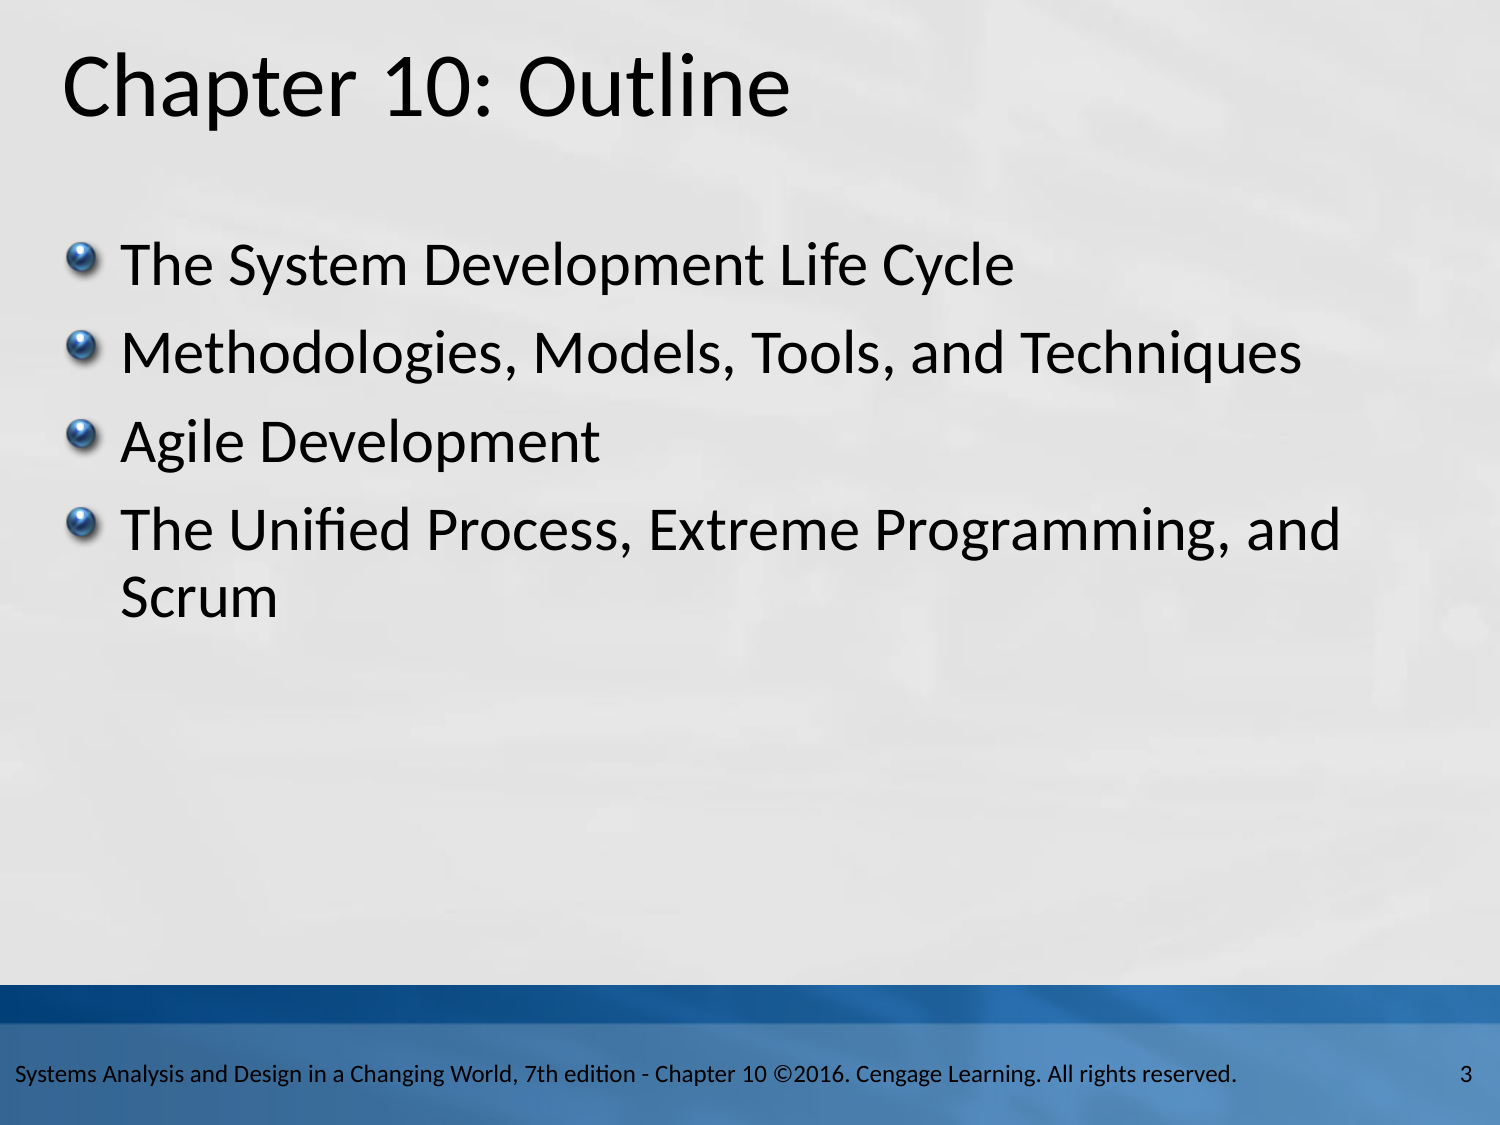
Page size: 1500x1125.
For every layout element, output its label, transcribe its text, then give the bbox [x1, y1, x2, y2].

footer Systems Analysis and Design in a Changing World, 7th edition - Chapter 10 ©2016. Cengage Learning. All rights reserved. [0, 1042, 1263, 1103]
slide_number 3 [1374, 1042, 1488, 1103]
picture [0, 0, 1500, 1125]
title Chapter 10: Outline [62, 37, 1438, 138]
list The System Development Life Cycle Methodologies, Models, Tools, and Techniques Agile Development The Unified Process, Extreme Programming, and Scrum [62, 231, 1438, 636]
